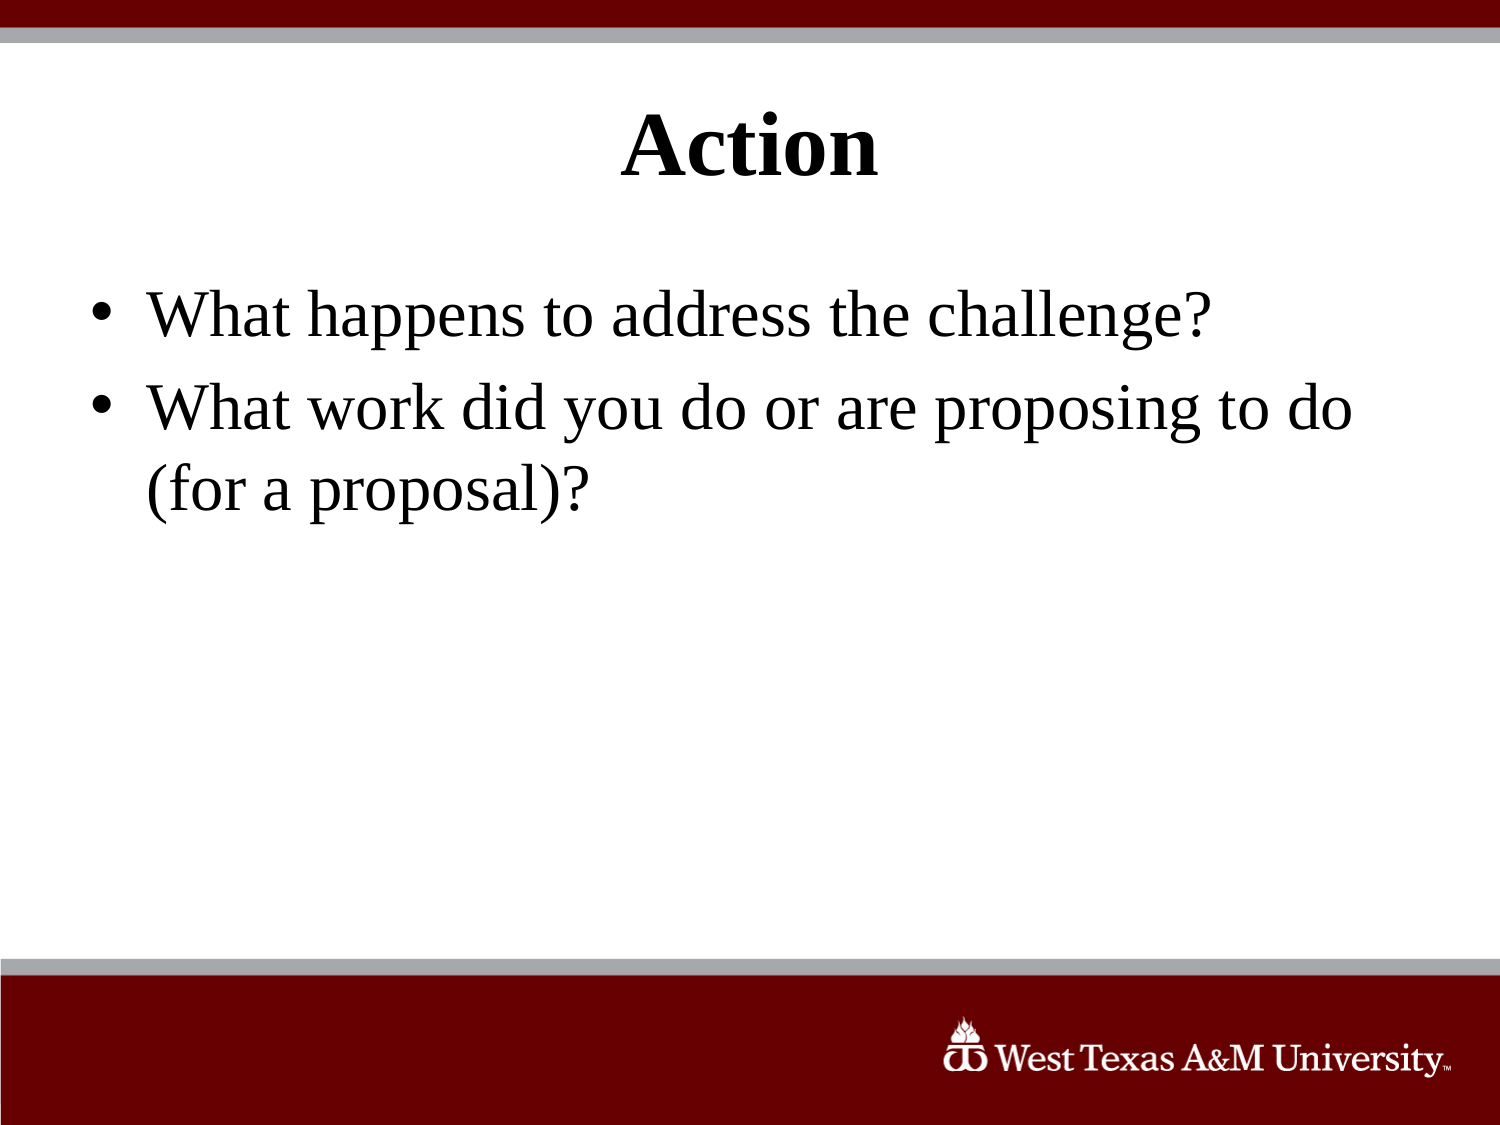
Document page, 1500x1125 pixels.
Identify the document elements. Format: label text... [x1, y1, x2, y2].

picture [0, 0, 1500, 1125]
title Action [75, 45, 1425, 233]
list What happens to address the challenge? What work did you do or are proposing to do (for a proposal)? [75, 262, 1425, 1005]
